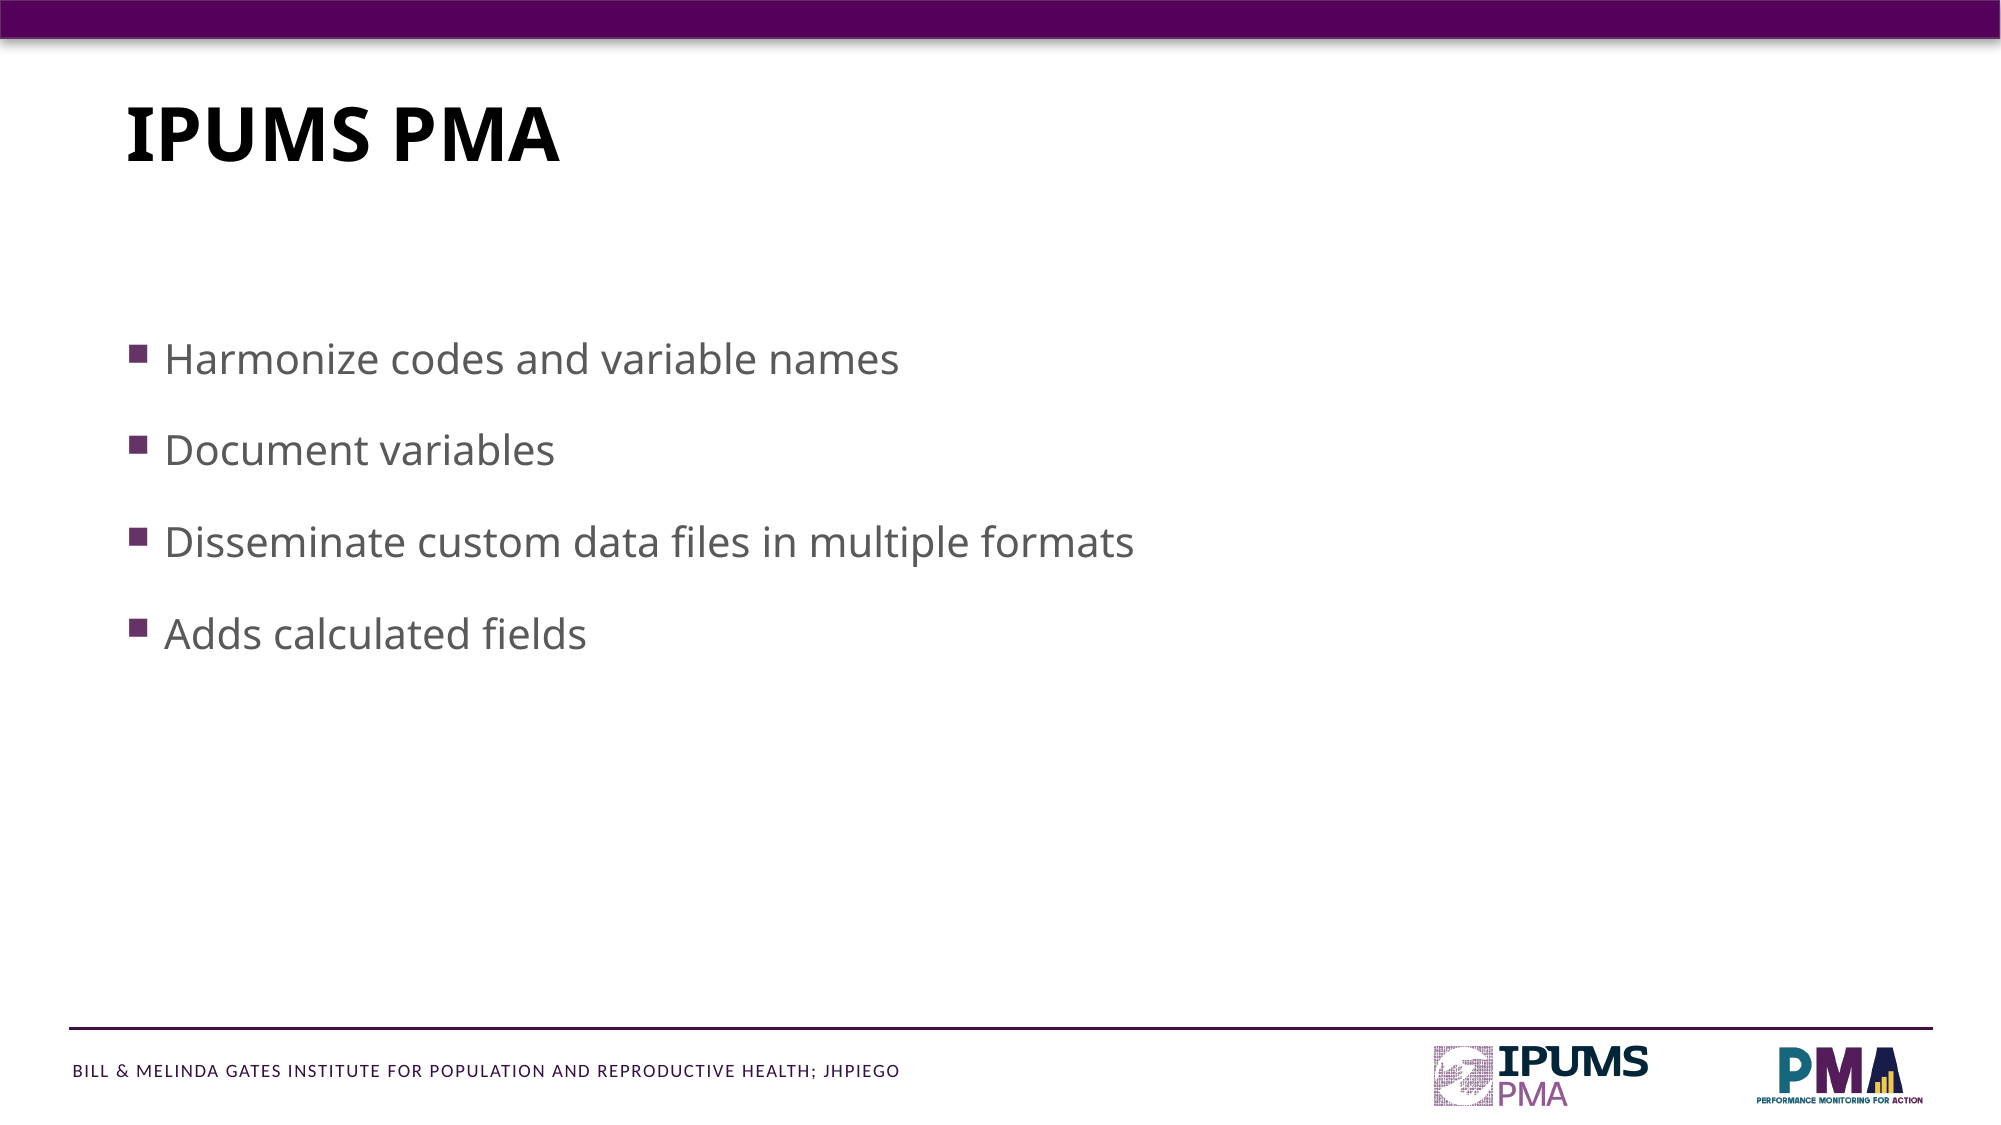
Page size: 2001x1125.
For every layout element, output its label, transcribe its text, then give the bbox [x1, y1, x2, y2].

picture [1748, 1001, 1933, 1125]
list Harmonize codes and variable names Document variables Disseminate custom data files in multiple formats Adds calculated fields [111, 324, 1889, 1005]
picture [1432, 1044, 1648, 1106]
title IPUMS PMA [111, 79, 1889, 263]
